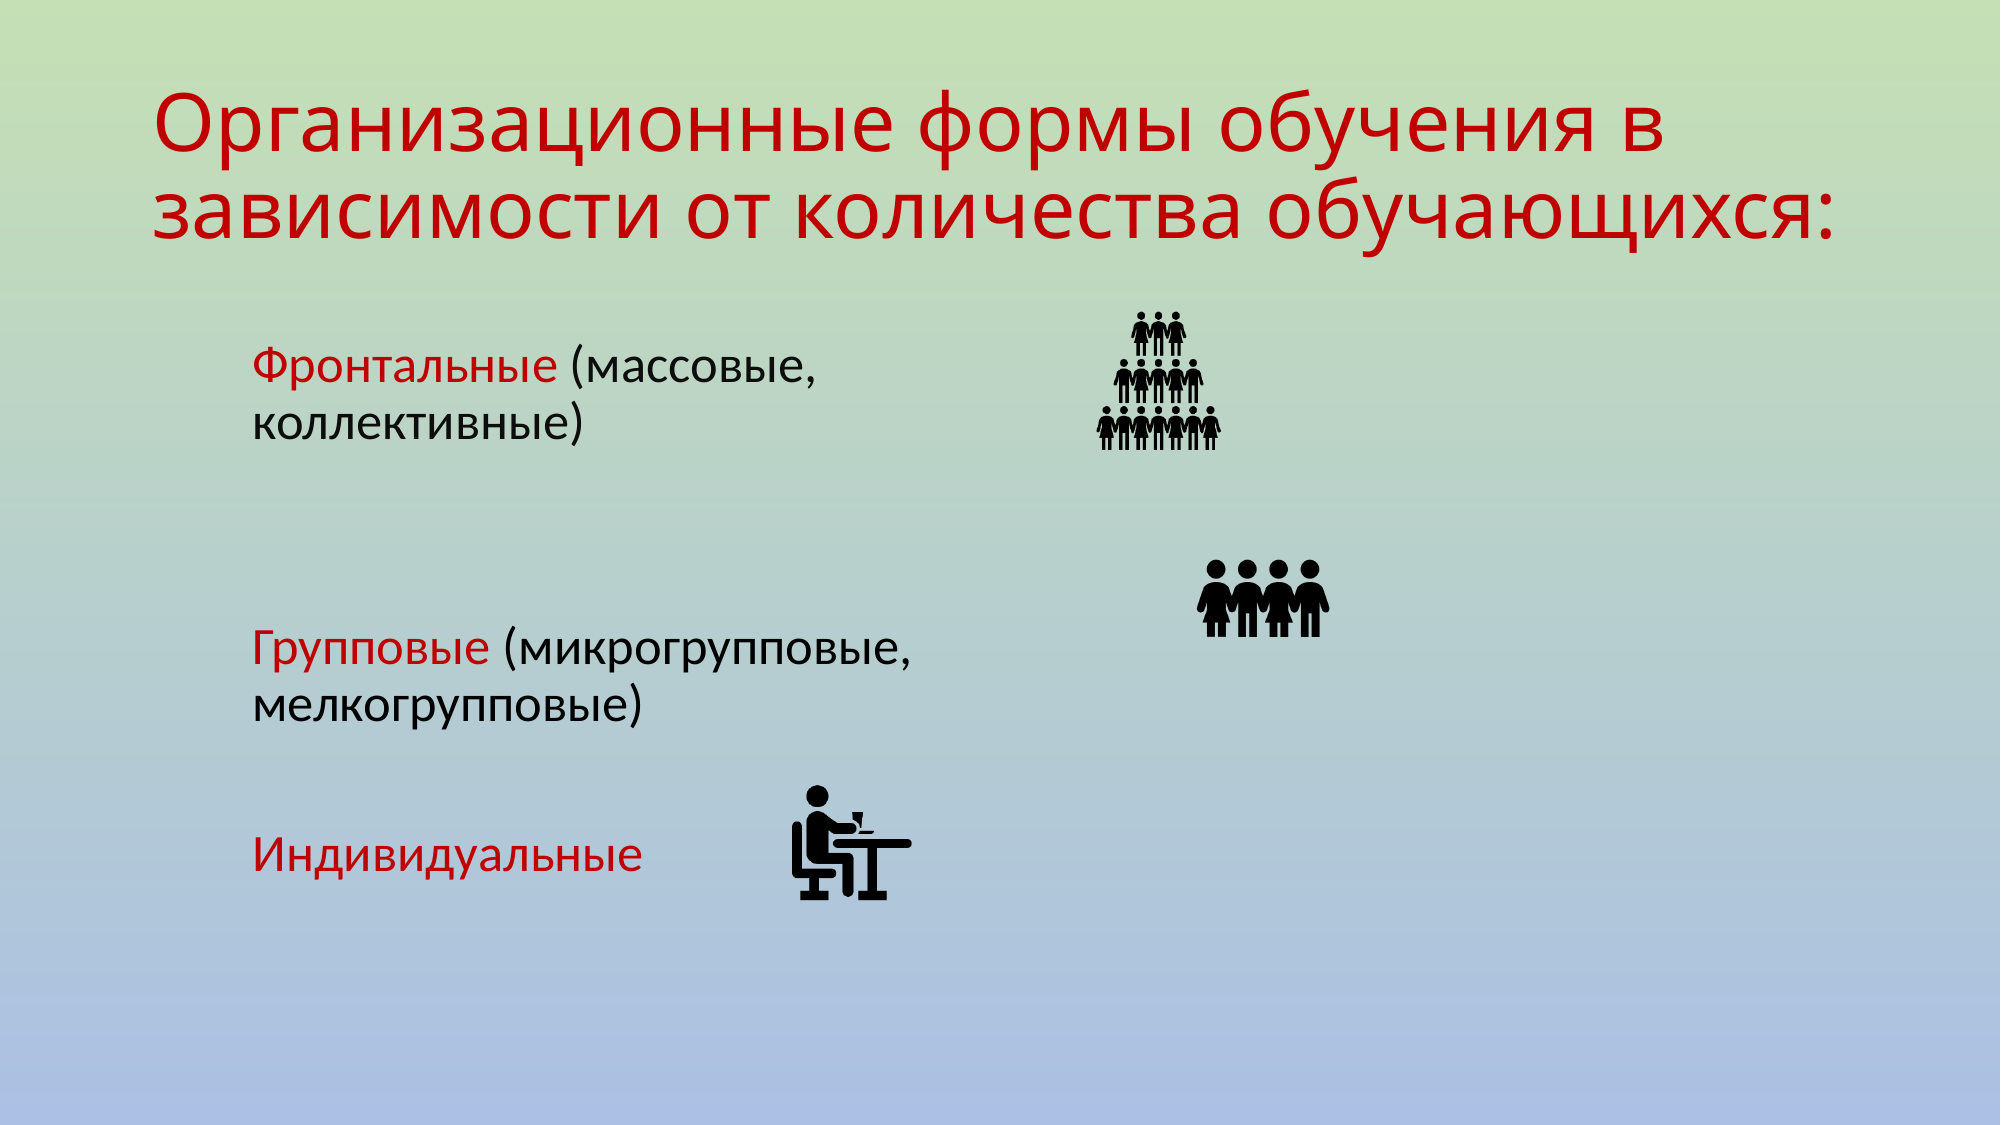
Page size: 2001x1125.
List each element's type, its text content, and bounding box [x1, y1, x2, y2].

title Организационные формы обучения в зависимости от количества обучающихся: [137, 59, 1863, 278]
picture [776, 769, 927, 920]
list Фронтальные (массовые, коллективные) Групповые (микрогрупповые, мелкогрупповые) Индивидуальные [237, 329, 1157, 896]
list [1081, 305, 1232, 456]
picture [1186, 525, 1337, 676]
